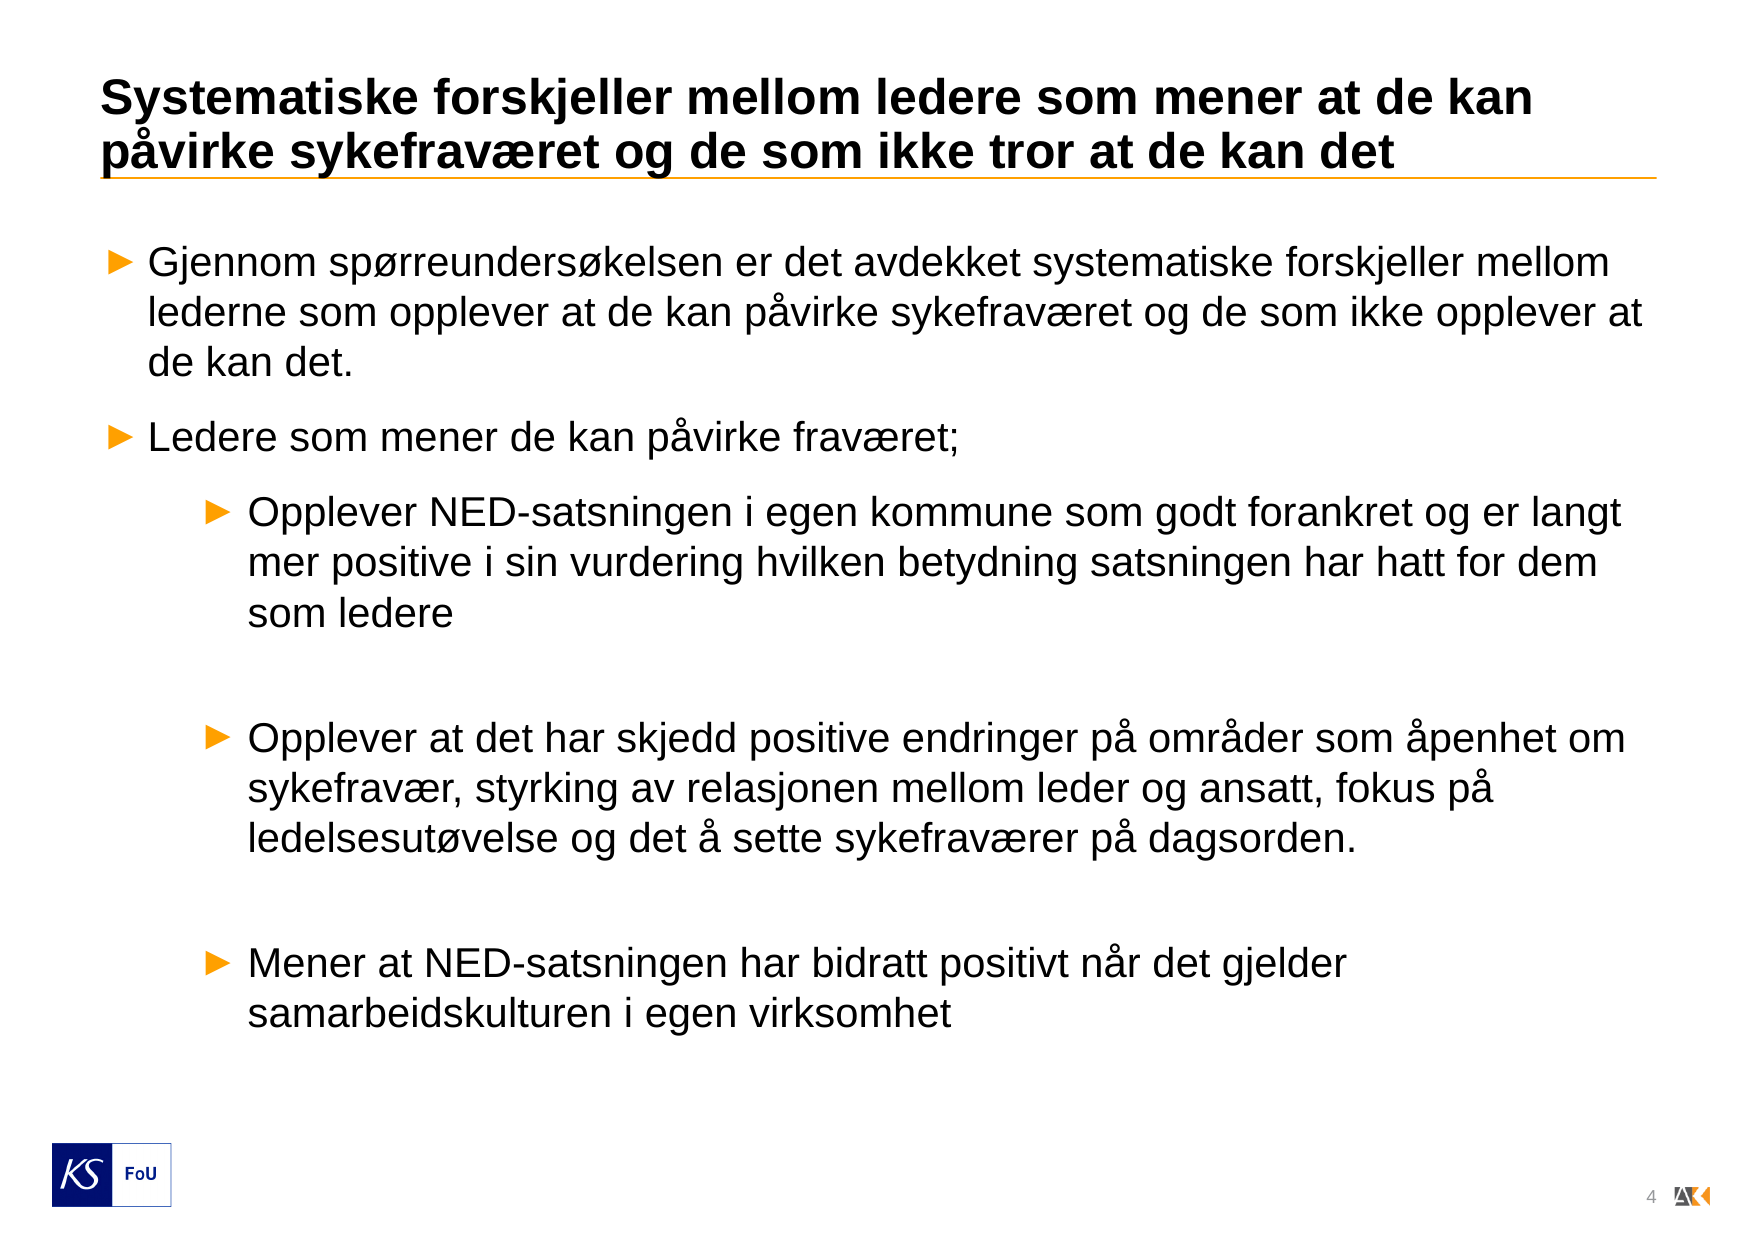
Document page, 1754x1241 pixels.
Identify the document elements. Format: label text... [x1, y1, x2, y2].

picture [1674, 1187, 1710, 1206]
title Systematiske forskjeller mellom ledere som mener at de kan påvirke sykefraværet og de som ikke tror at de kan det [100, 71, 1697, 158]
list Gjennom spørreundersøkelsen er det avdekket systematiske forskjeller mellom lederne som opplever at de kan påvirke sykefraværet og de som ikke opplever at de kan det. Ledere som mener de kan påvirke fraværet; Opplever NED-satsningen i egen kommune som godt forankret og er langt mer positive i sin vurdering hvilken betydning satsningen har hatt for dem som ledere Opplever at det har skjedd positive endringer på områder som åpenhet om sykefravær, styrking av relasjonen mellom leder og ansatt, fokus på ledelsesutøvelse og det å sette sykefraværer på dagsorden. Mener at NED-satsningen har bidratt positivt når det gjelder samarbeidskulturen i egen virksomhet [100, 234, 1657, 1134]
slide_number 4 [1538, 1184, 1657, 1208]
picture [52, 1142, 172, 1208]
